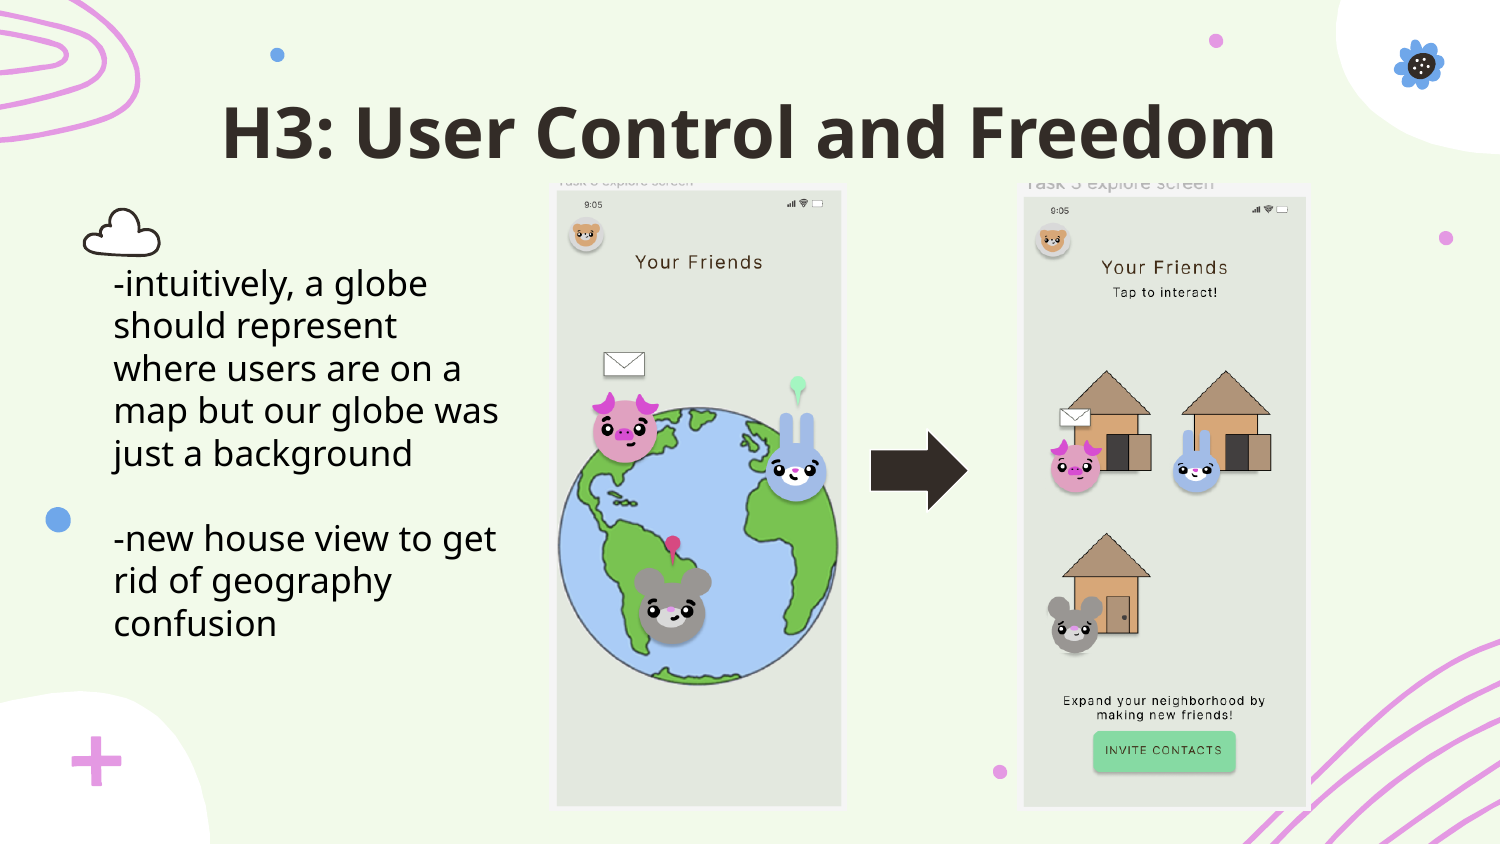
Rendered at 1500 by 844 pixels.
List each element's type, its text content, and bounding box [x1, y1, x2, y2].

picture [549, 183, 848, 811]
text_box [870, 428, 969, 513]
picture [1016, 183, 1311, 811]
title H3: User Control and Freedom [118, 72, 1382, 167]
text_box -intuitively, a globe should represent where users are on a map but our globe was just a background -new house view to get rid of geography confusion [98, 245, 516, 659]
